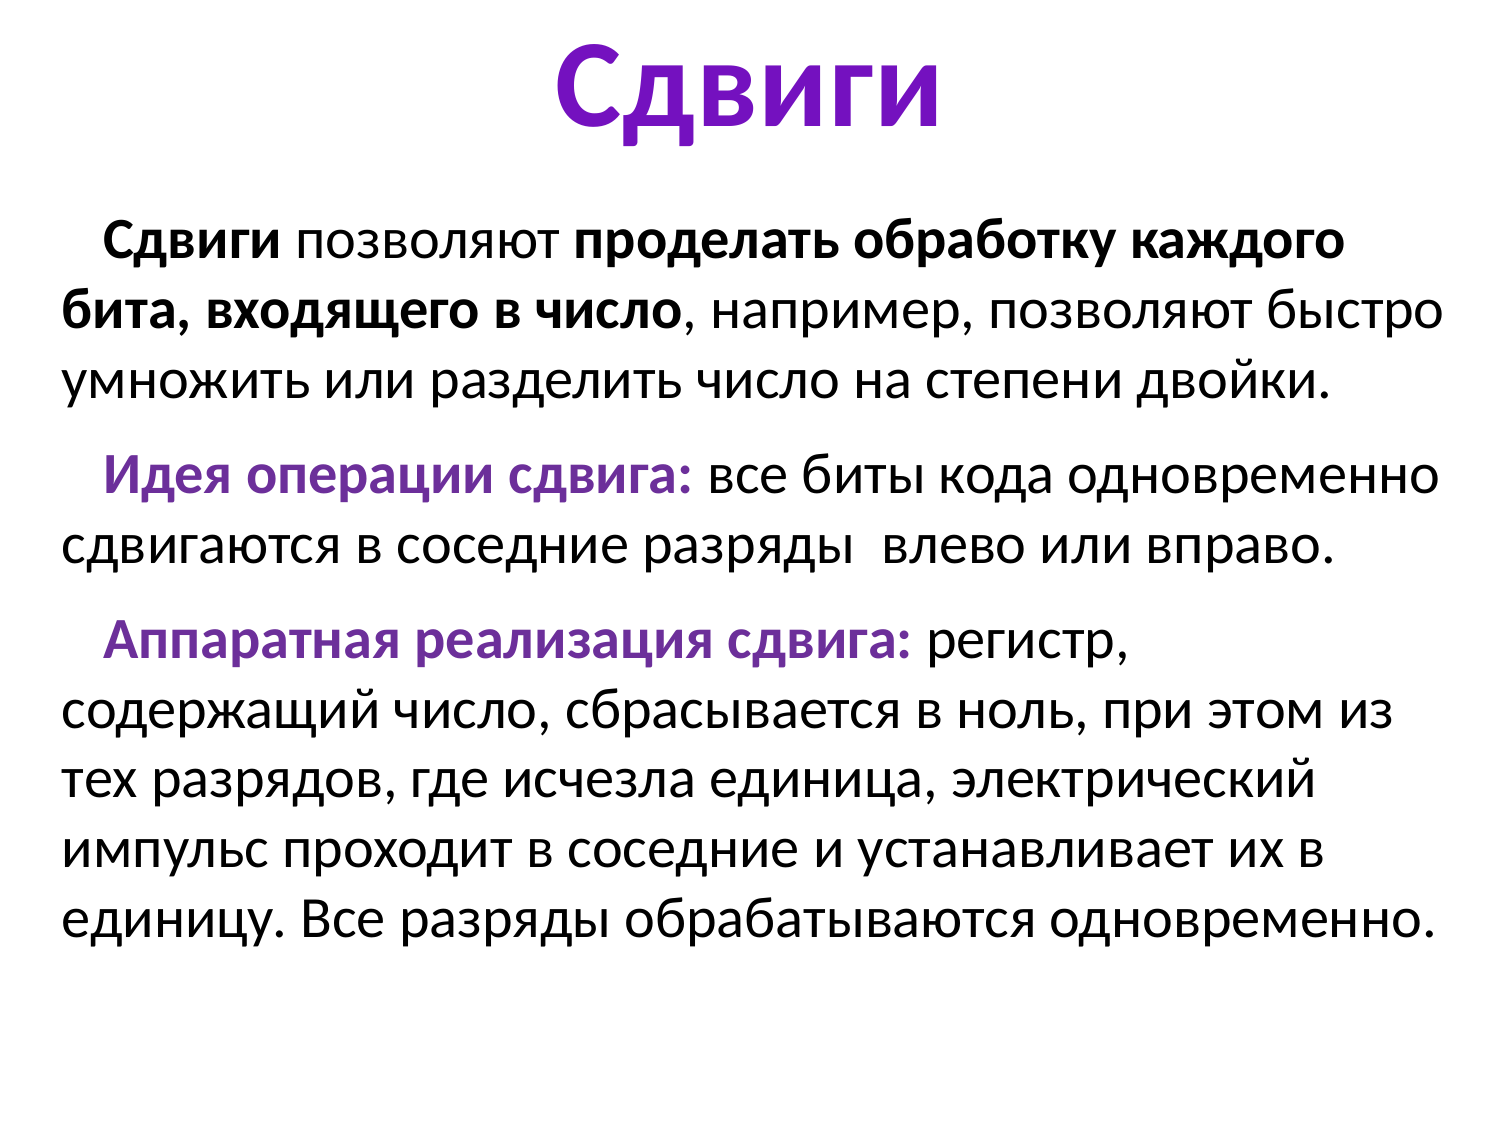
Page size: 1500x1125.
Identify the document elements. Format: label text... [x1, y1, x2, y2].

text_box Сдвиги позволяют проделать обработку каждого бита, входящего в число, например, позволяют быстро умножить или разделить число на степени двойки. Идея операции сдвига: все биты кода одновременно сдвигаются в соседние разряды влево или вправо. Аппаратная реализация сдвига: регистр, содержащий число, сбрасывается в ноль, при этом из тех разрядов, где исчезла единица, электрический импульс проходит в соседние и устанавливает их в единицу. Все разряды обрабатываются одновременно. [46, 192, 1477, 957]
title Сдвиги [75, 11, 1425, 141]
